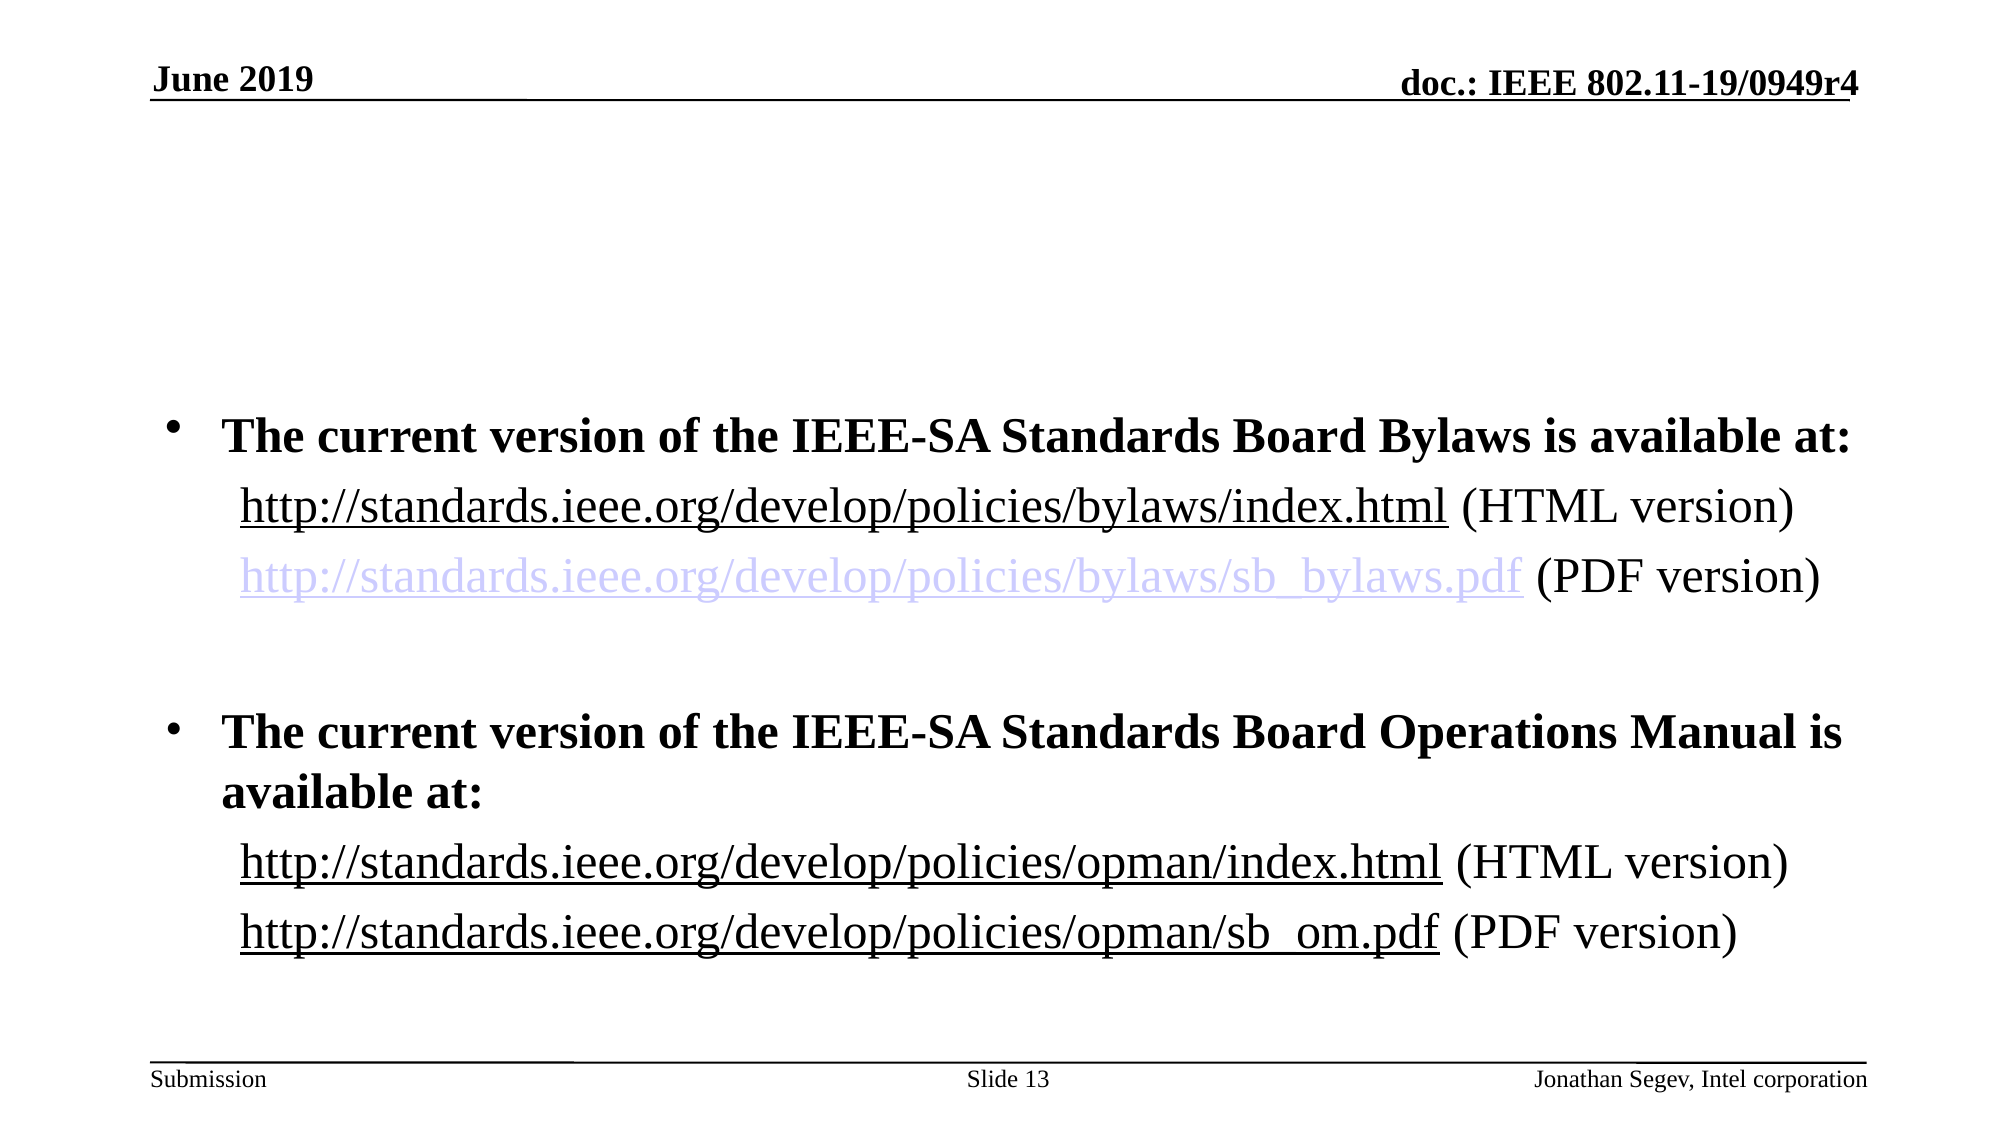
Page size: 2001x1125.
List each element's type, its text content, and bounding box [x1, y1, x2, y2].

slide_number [152, 54, 563, 100]
slide_number Slide 13 [950, 1061, 1067, 1123]
footer Jonathan Segev, Intel corporation [1171, 1061, 1869, 1093]
list The current version of the IEEE-SA Standards Board Bylaws is available at: http://standards.ieee.org/develop/policies/bylaws/index.html (HTML version) http://standards.ieee.org/develop/policies/bylaws/sb_bylaws.pdf (PDF version) The current version of the IEEE-SA Standards Board Operations Manual is available at: http://standards.ieee.org/develop/policies/opman/index.html (HTML version) http://standards.ieee.org/develop/policies/opman/sb_om.pdf (PDF version) [149, 324, 1922, 1000]
